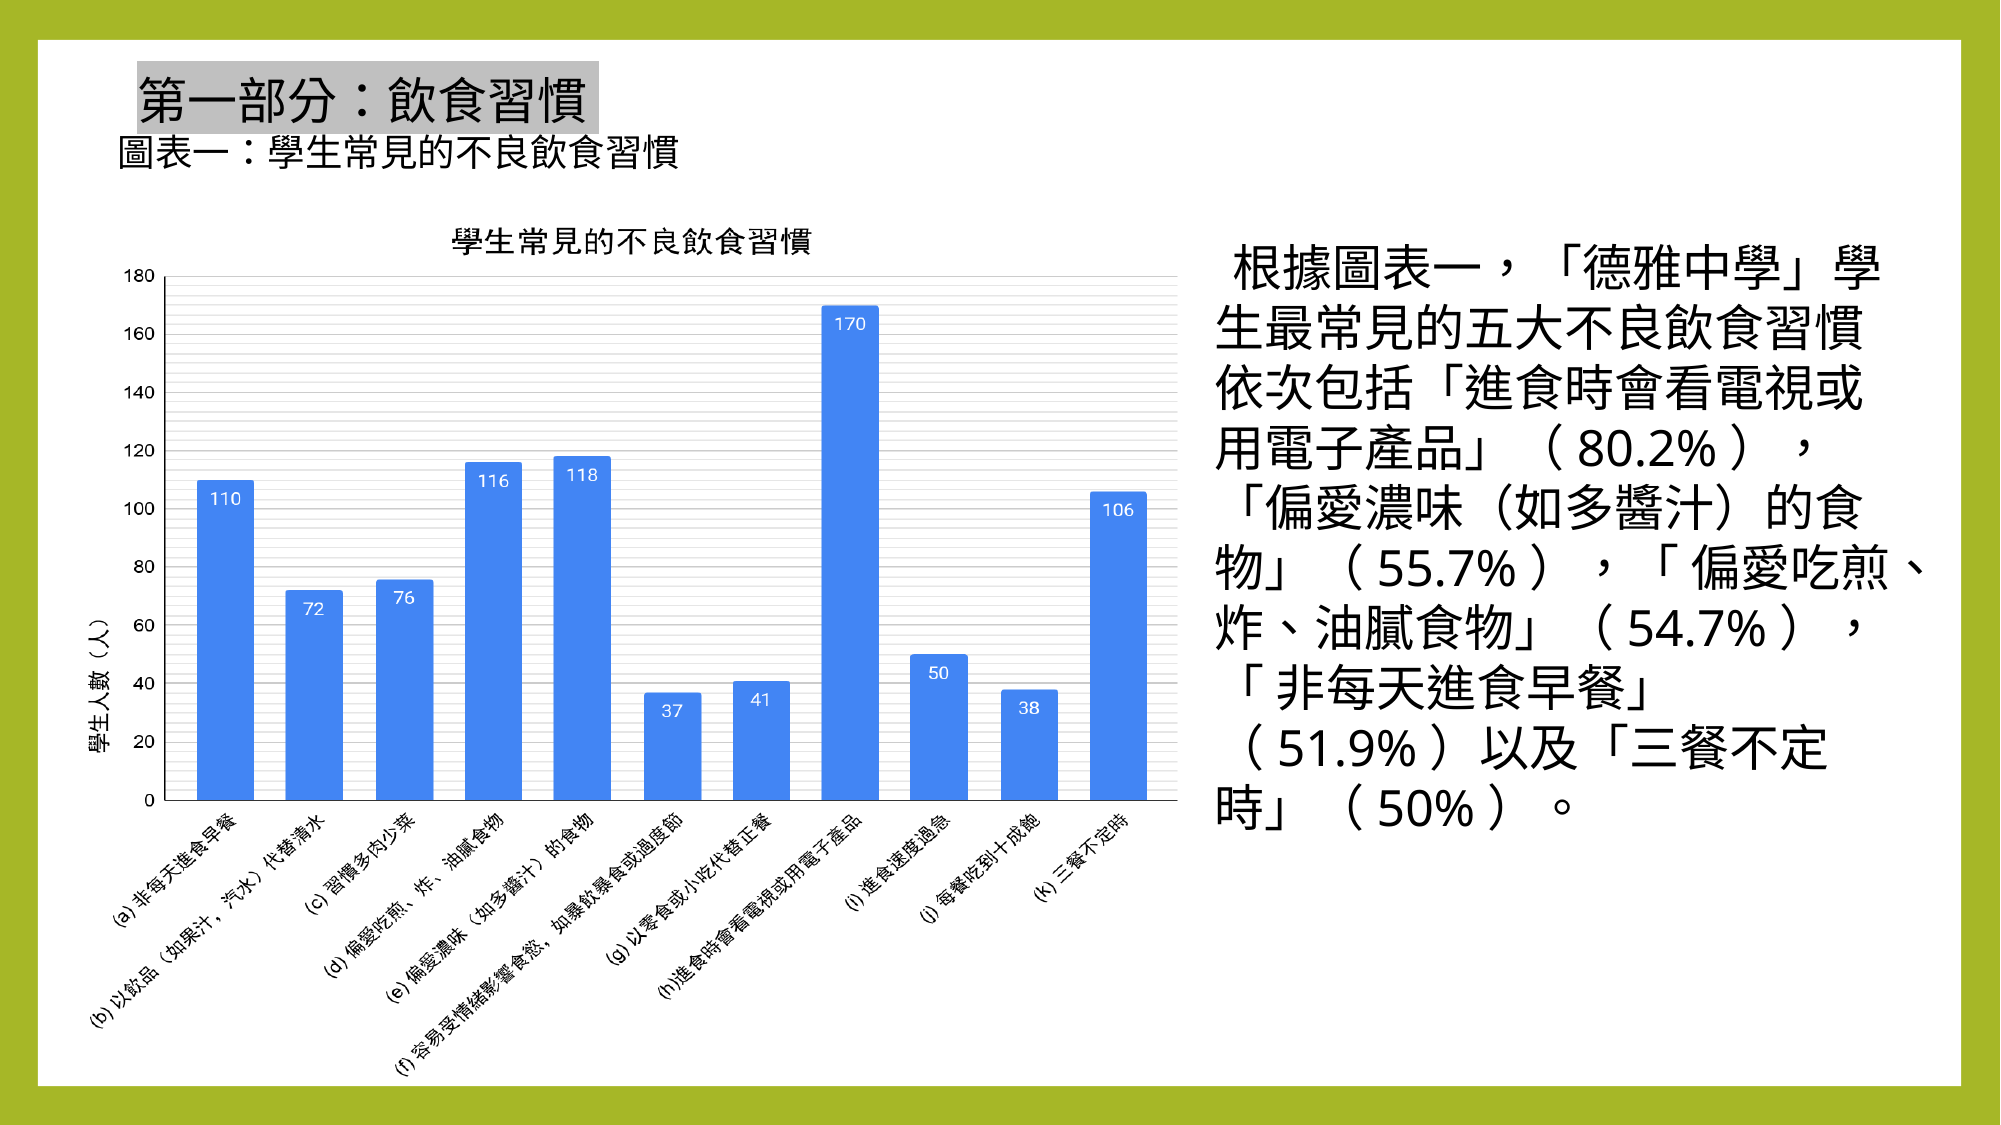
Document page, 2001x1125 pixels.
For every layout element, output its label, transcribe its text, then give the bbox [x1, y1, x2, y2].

picture [44, 192, 1201, 1085]
text_box 根據圖表一，「德雅中學」學生最常見的五大不良飲食習慣依次包括「進食時會看電視或用電子產品」（80.2%），「偏愛濃味（如多醬汁）的食物」（55.7%），「 偏愛吃煎、炸、油膩食物」（54.7%），「 非每天進食早餐」（51.9%）以及「三餐不定時」（50%）。 [1200, 183, 1909, 844]
text_box 第一部分：飲食習慣 圖表一：學生常見的不良飲食習慣 [103, 11, 1104, 182]
